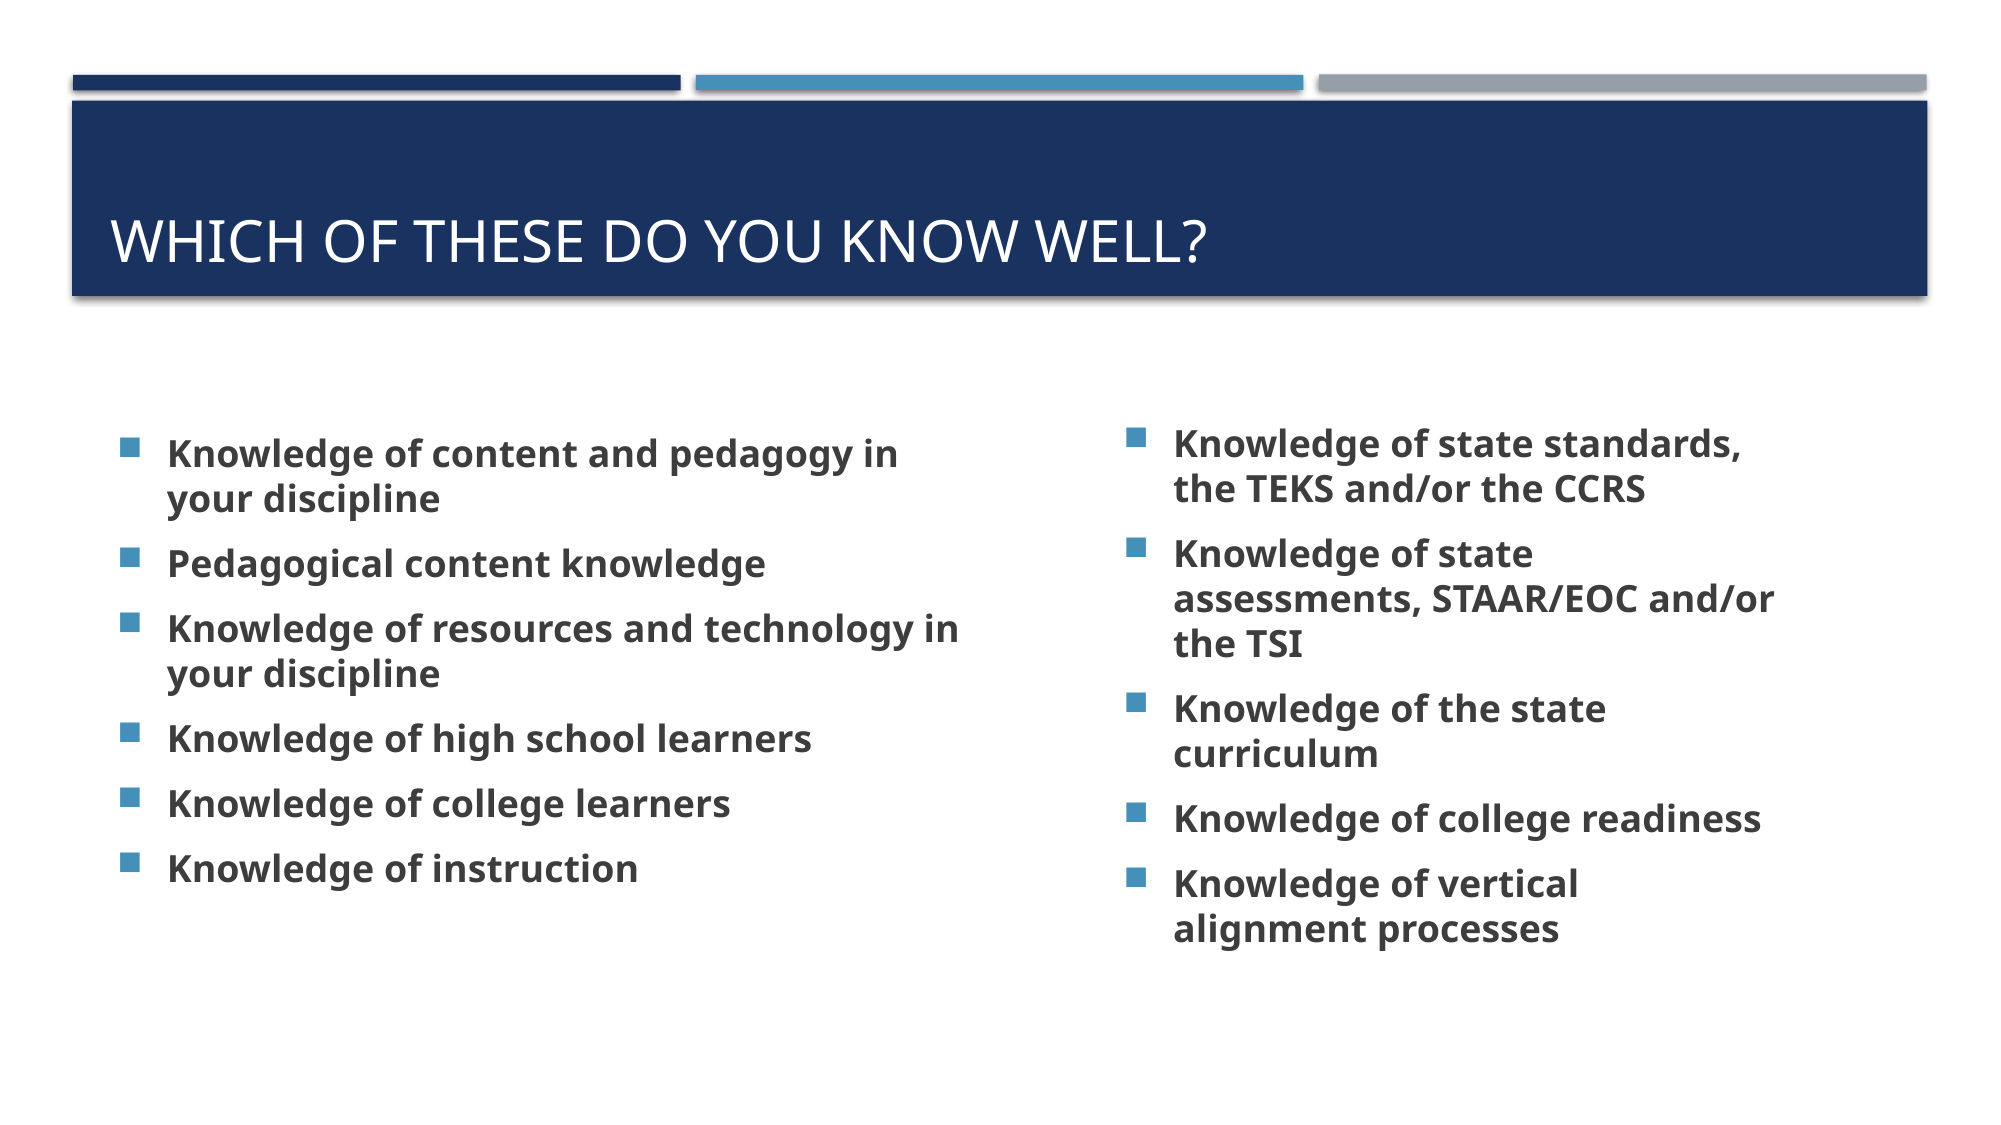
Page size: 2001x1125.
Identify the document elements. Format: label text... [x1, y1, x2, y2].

list Knowledge of content and pedagogy in your discipline Pedagogical content knowledge Knowledge of resources and technology in your discipline Knowledge of high school learners Knowledge of college learners Knowledge of instruction [101, 313, 1000, 1007]
title Which of these do you know well? [95, 115, 1905, 282]
text_box Knowledge of state standards, the TEKS and/or the CCRS Knowledge of state assessments, STAAR/EOC and/or the TSI Knowledge of the state curriculum Knowledge of college readiness Knowledge of vertical alignment processes [1108, 412, 1797, 1050]
